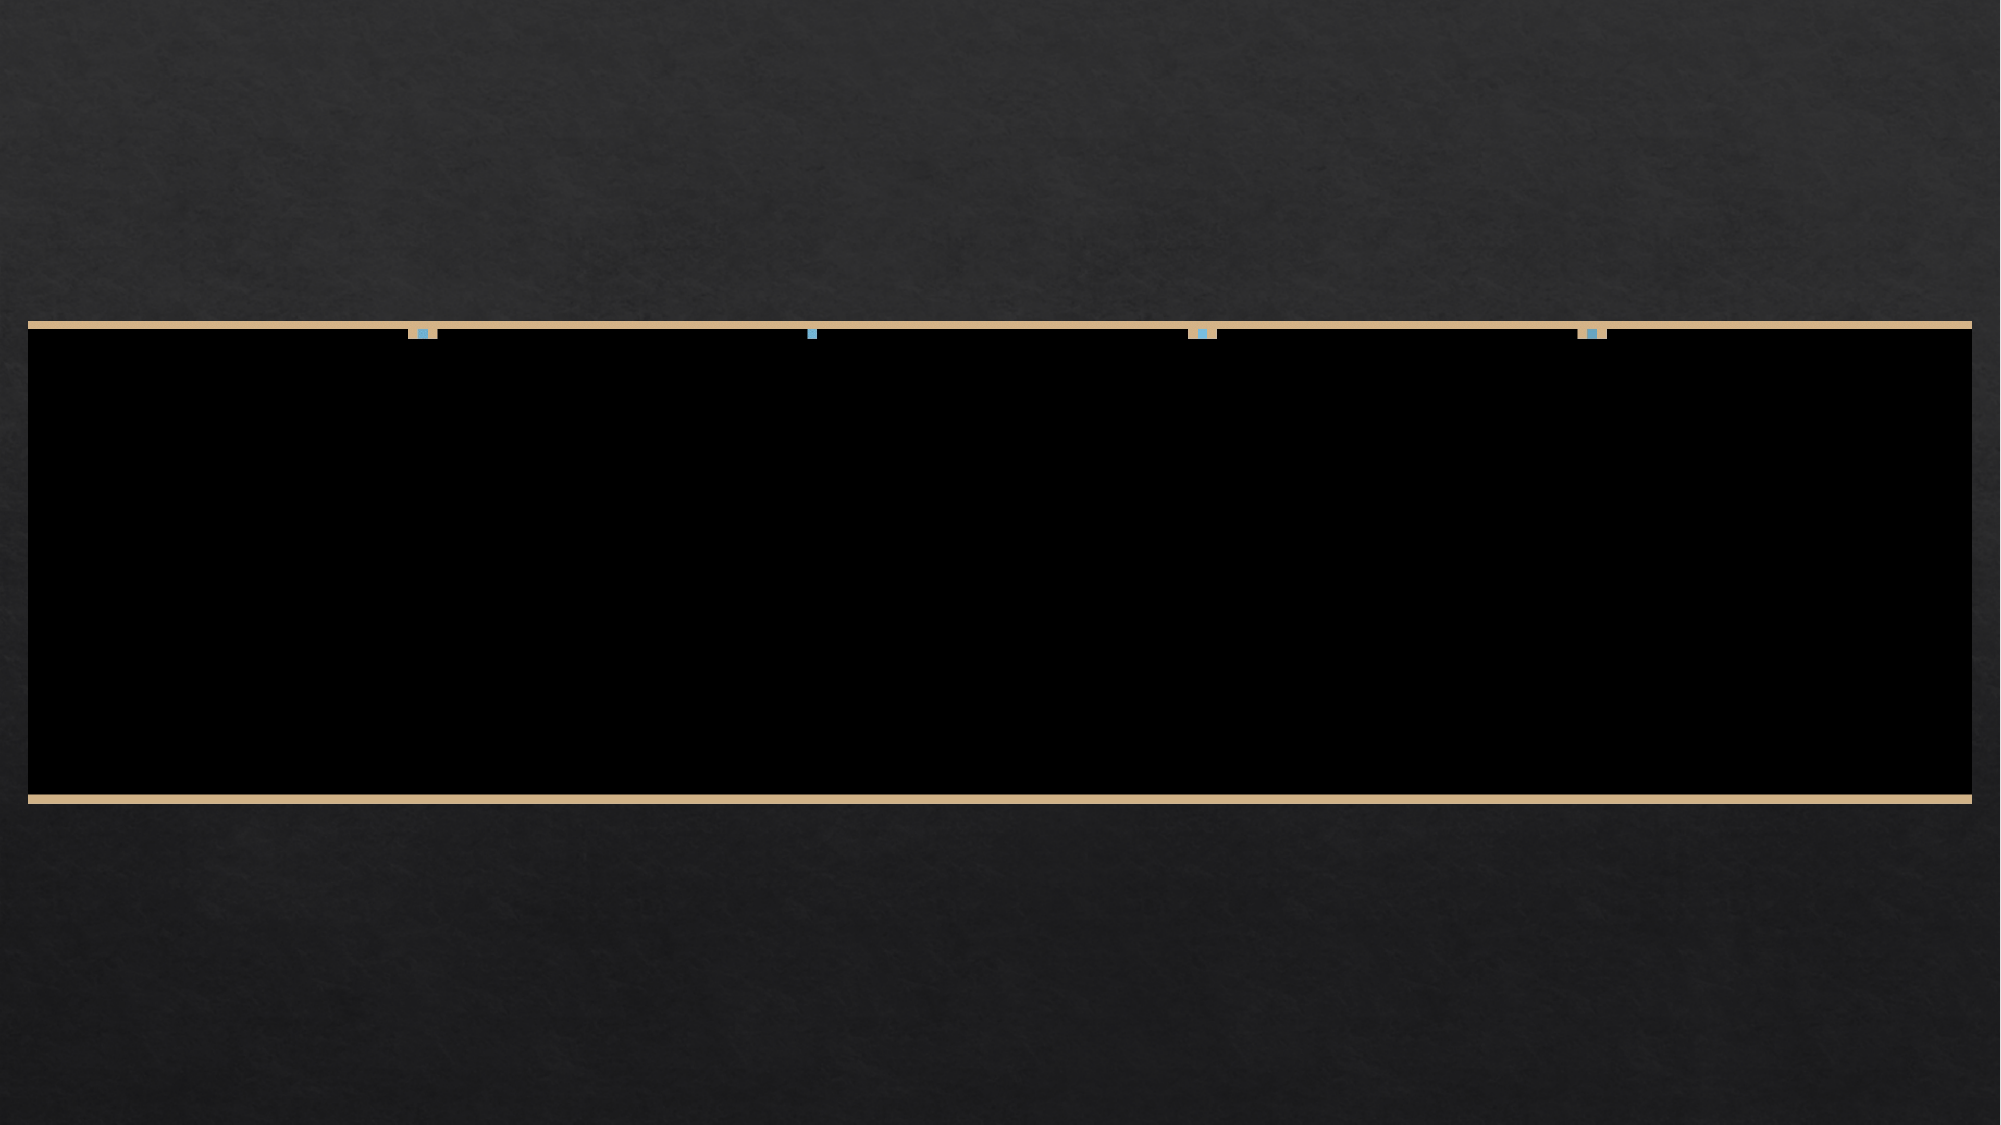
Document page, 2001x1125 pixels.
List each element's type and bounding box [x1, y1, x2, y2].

text_box [27, 320, 1973, 805]
